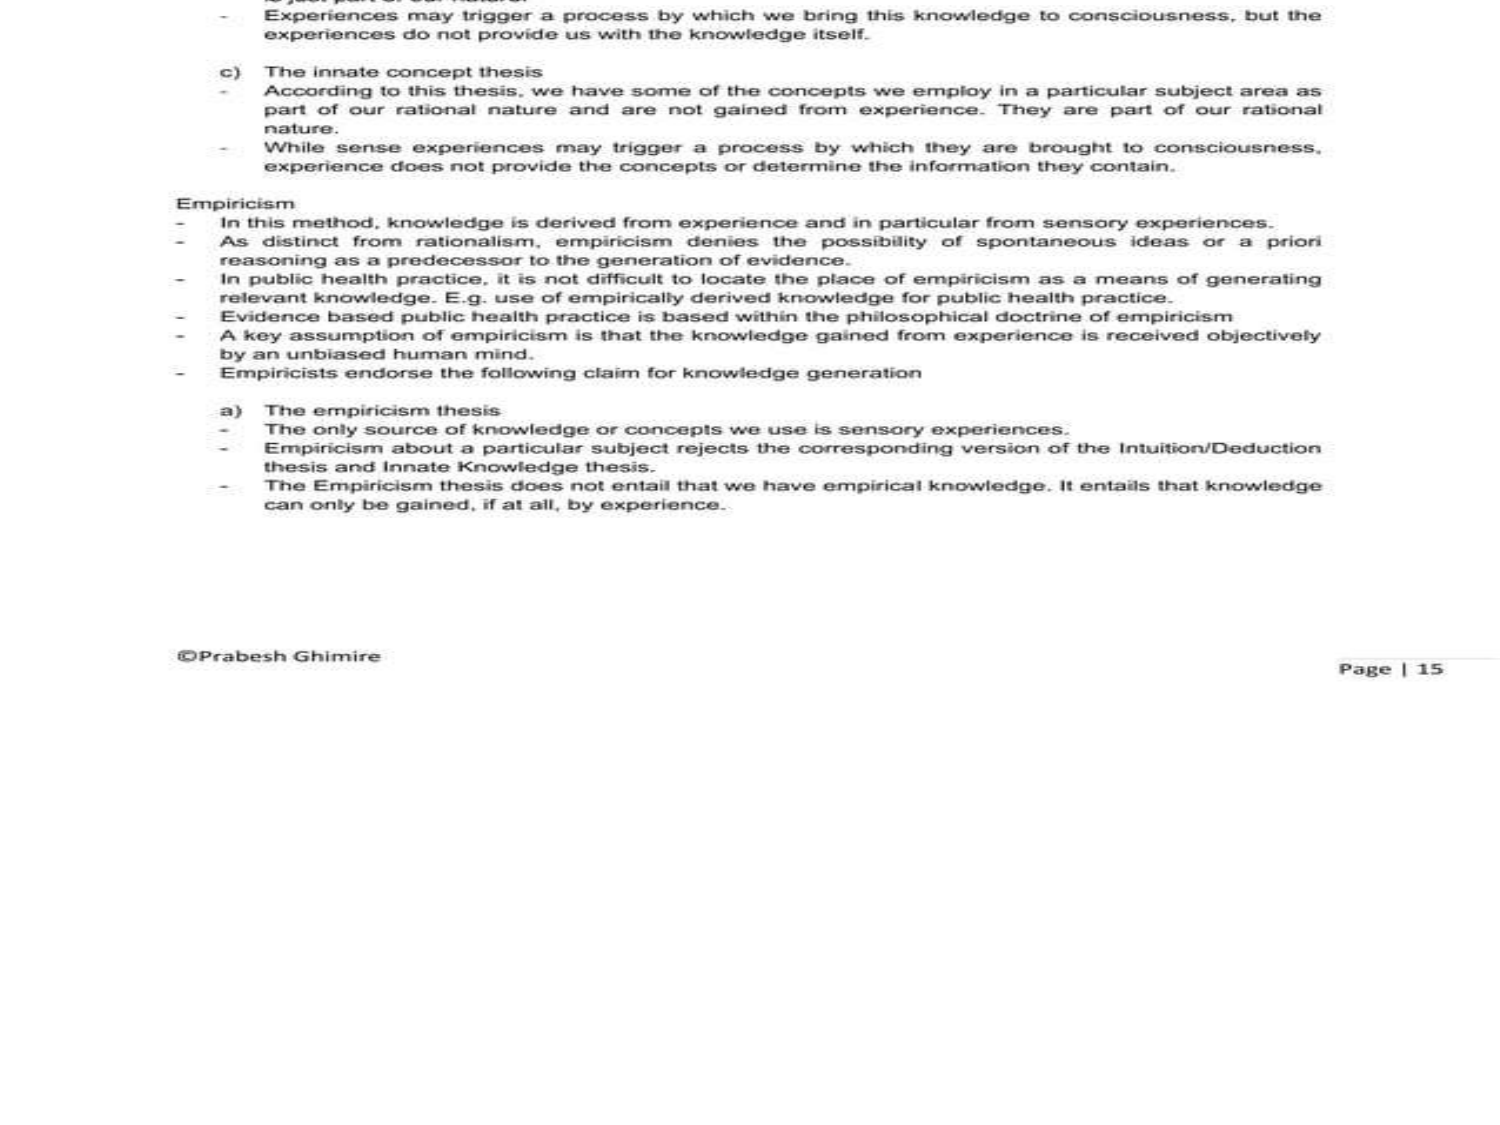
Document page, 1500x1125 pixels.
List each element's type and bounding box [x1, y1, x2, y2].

picture [0, 0, 1500, 717]
